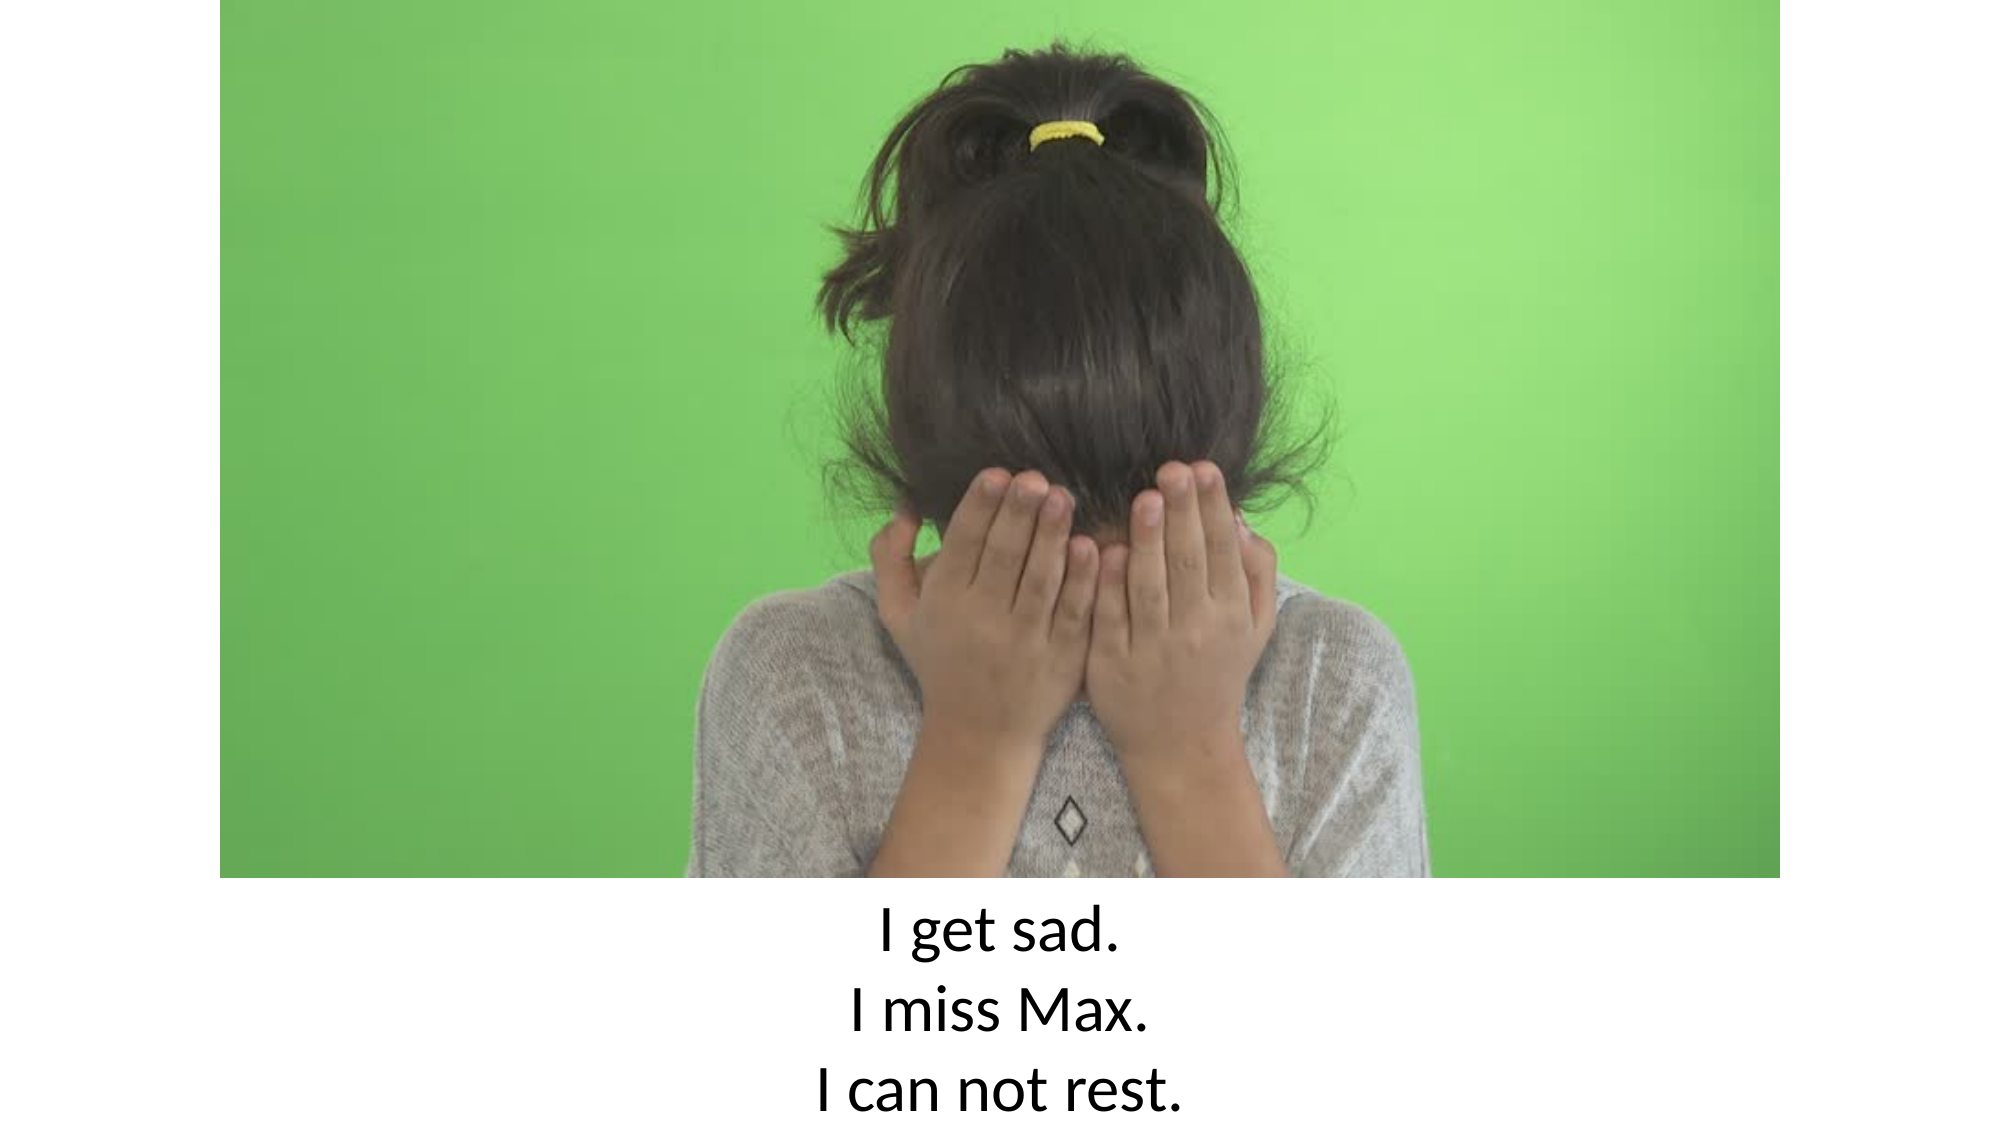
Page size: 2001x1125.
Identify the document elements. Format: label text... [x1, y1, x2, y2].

text_box I get sad. I miss Max. I can not rest. [220, 878, 1780, 1125]
picture [220, 0, 1780, 878]
